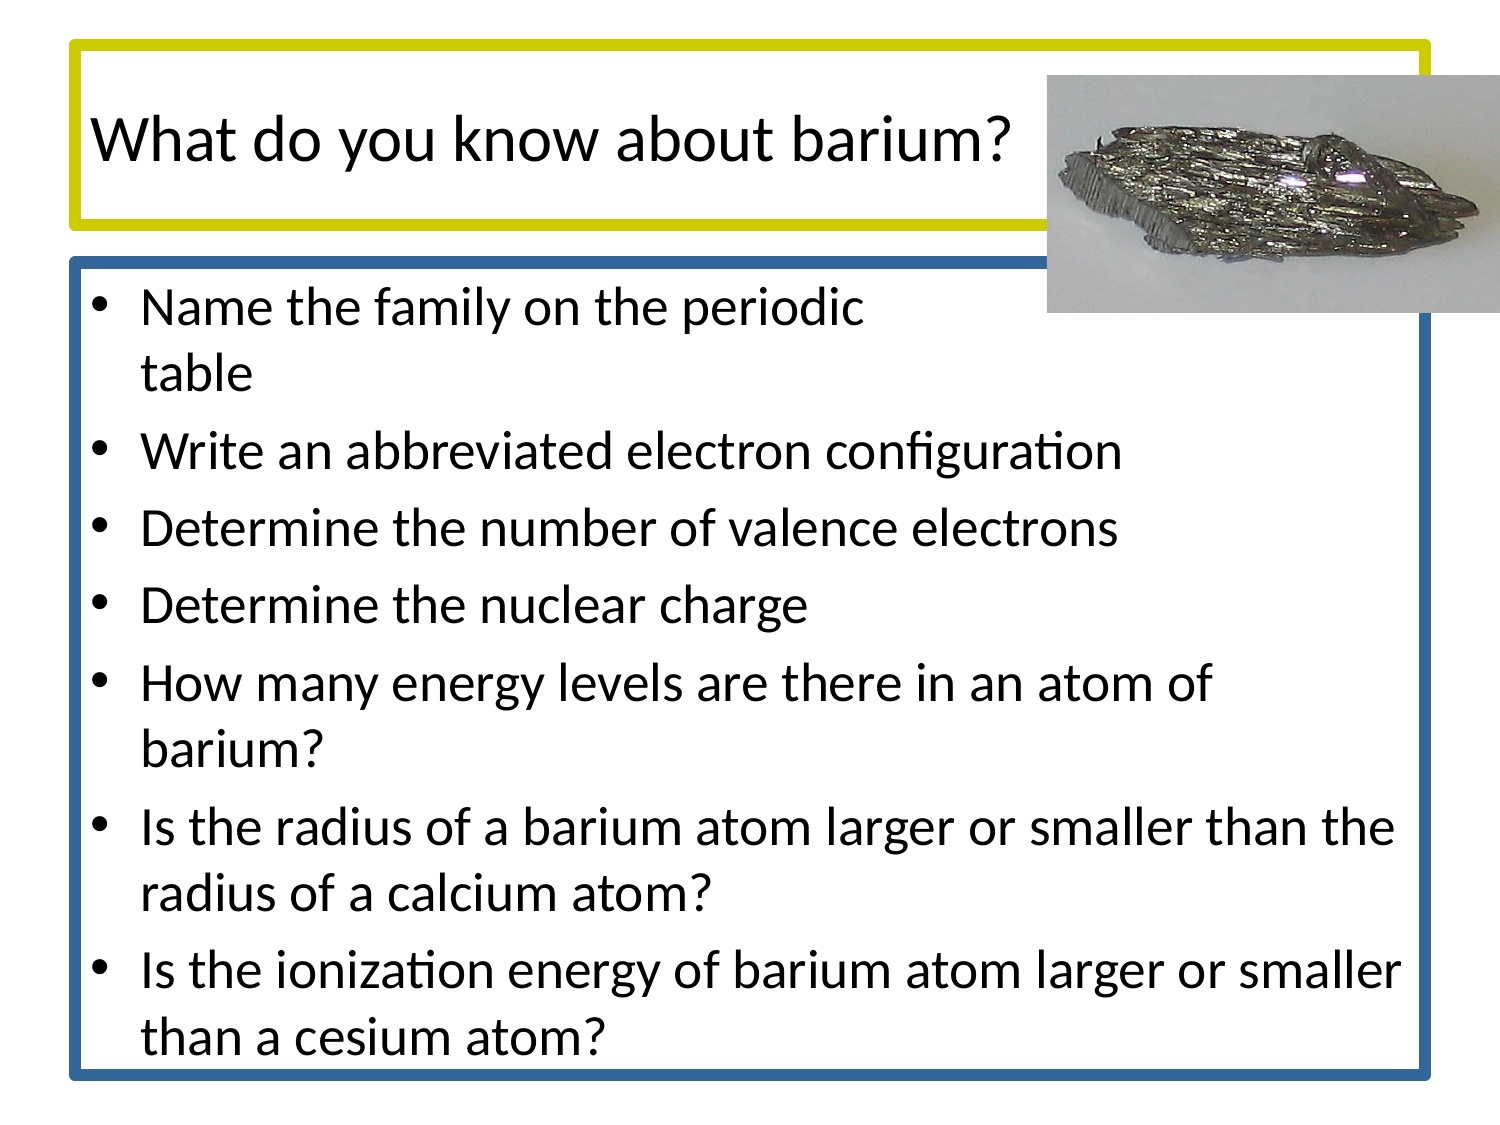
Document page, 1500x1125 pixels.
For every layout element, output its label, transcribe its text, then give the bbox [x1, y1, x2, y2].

title What do you know about barium? [75, 45, 1425, 225]
list Name the family on the periodic table Write an abbreviated electron configuration Determine the number of valence electrons Determine the nuclear charge How many energy levels are there in an atom of barium? Is the radius of a barium atom larger or smaller than the radius of a calcium atom? Is the ionization energy of barium atom larger or smaller than a cesium atom? [75, 262, 1425, 1075]
picture [1046, 74, 1500, 313]
